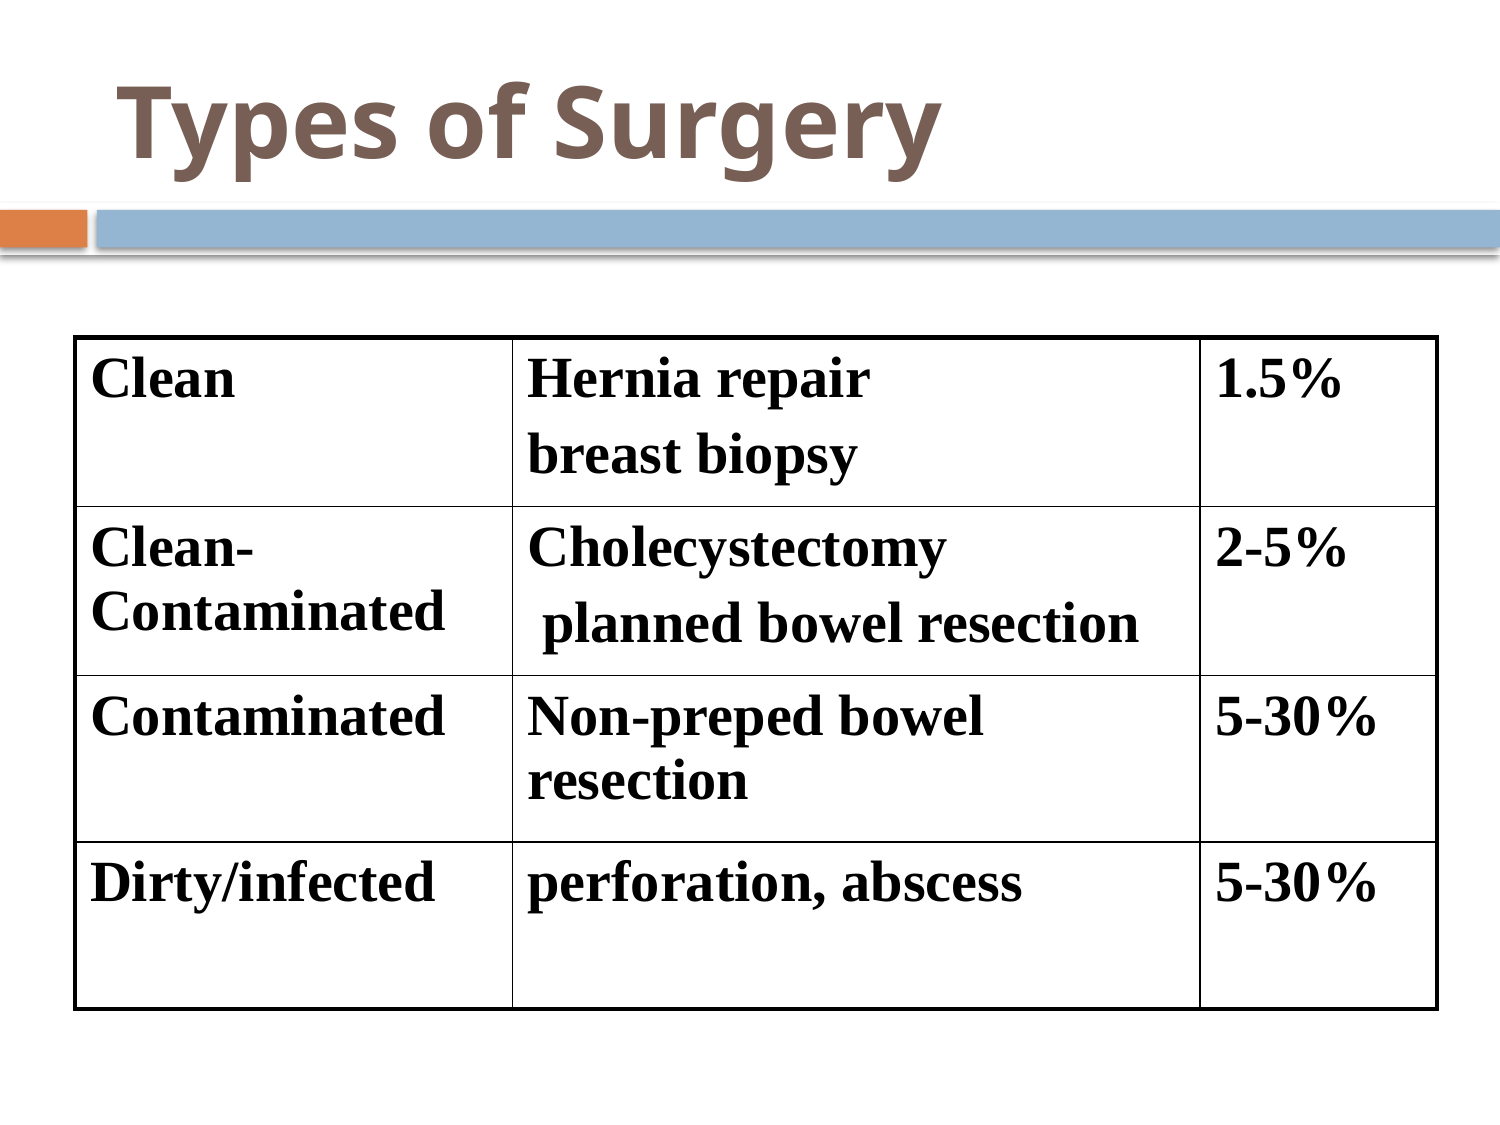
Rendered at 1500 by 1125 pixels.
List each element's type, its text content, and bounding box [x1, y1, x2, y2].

table_header Clean [77, 340, 512, 506]
table_cell 5-30% [1201, 843, 1435, 1007]
table_header 1.5% [1201, 340, 1435, 506]
table_cell Non-preped bowel resection [513, 676, 1199, 841]
table_cell perforation, abscess [513, 843, 1199, 1007]
table_cell Clean-Contaminated [77, 507, 512, 675]
table_cell Dirty/infected [77, 843, 512, 1007]
table_cell 2-5% [1201, 507, 1435, 675]
table_cell 5-30% [1201, 676, 1435, 841]
title Types of Surgery [100, 37, 1439, 201]
table_header Hernia repair breast biopsy [513, 340, 1199, 506]
table_cell Contaminated [77, 676, 512, 841]
table_cell Cholecystectomy planned bowel resection [513, 507, 1199, 675]
